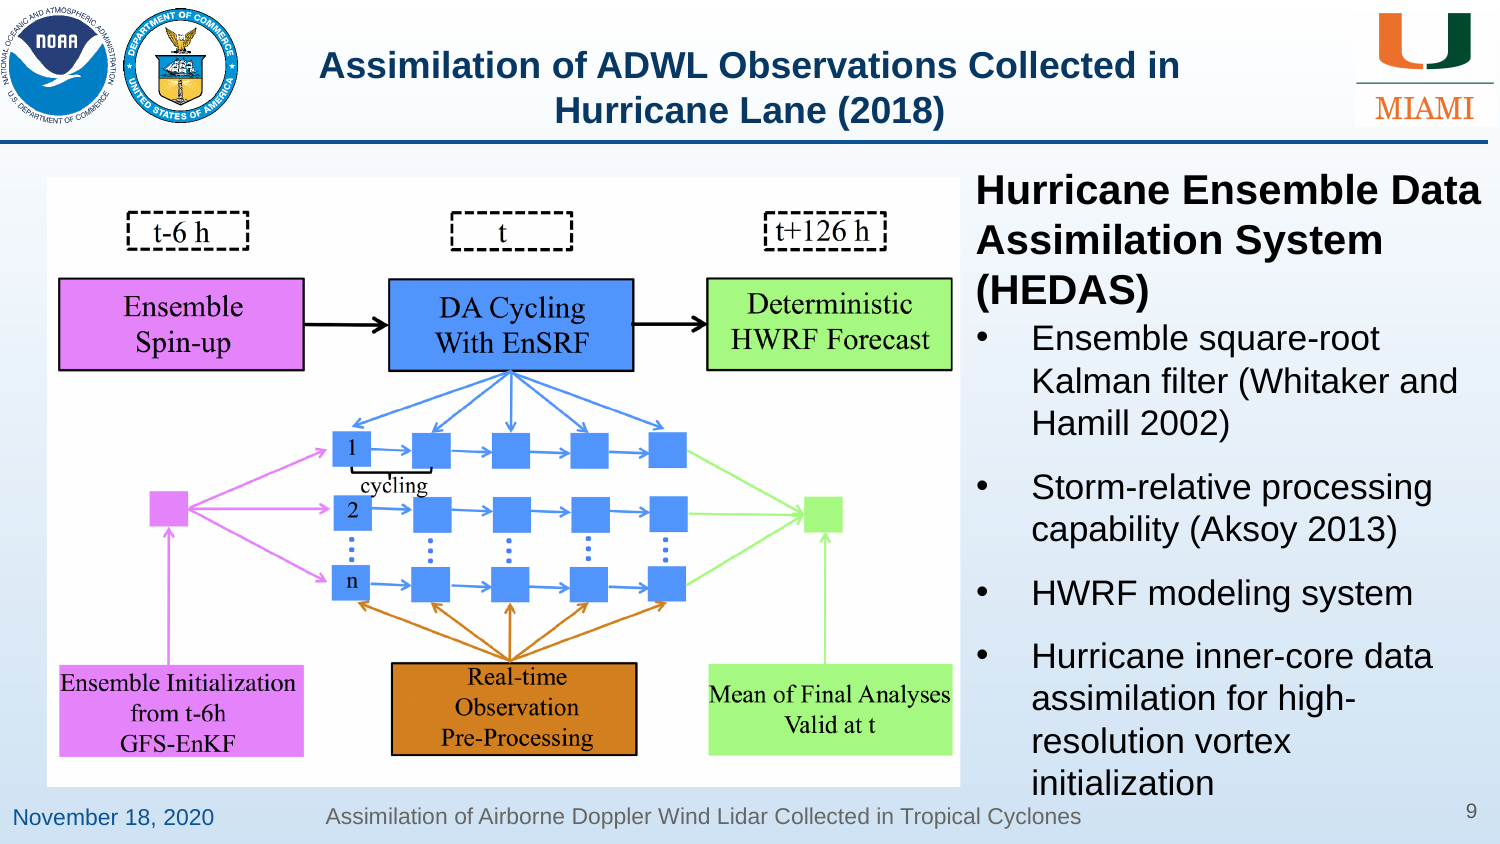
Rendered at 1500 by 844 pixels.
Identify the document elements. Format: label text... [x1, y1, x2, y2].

picture [0, 7, 117, 125]
picture [136, 21, 225, 110]
text_box November 18, 2020 [1, 797, 10, 843]
text_box Assimilation of Airborne Doppler Wind Lidar Collected in Tropical Cyclones [10, 786, 1499, 844]
picture [123, 75, 178, 124]
picture [183, 78, 238, 124]
picture [1355, 12, 1497, 127]
text_box Hurricane Ensemble Data Assimilation System (HEDAS) [960, 154, 1497, 322]
picture [46, 178, 961, 787]
text_box Assimilation of ADWL Observations Collected in Hurricane Lane (2018) [257, 25, 1243, 96]
picture [190, 8, 238, 54]
picture [123, 8, 172, 57]
slide_number 9 [1481, 777, 1493, 786]
text_box Ensemble square-root Kalman filter (Whitaker and Hamill 2002) Storm-relative processing capability (Aksoy 2013) HWRF modeling system Hurricane inner-core data assimilation for high-resolution vortex initialization [965, 322, 1481, 788]
